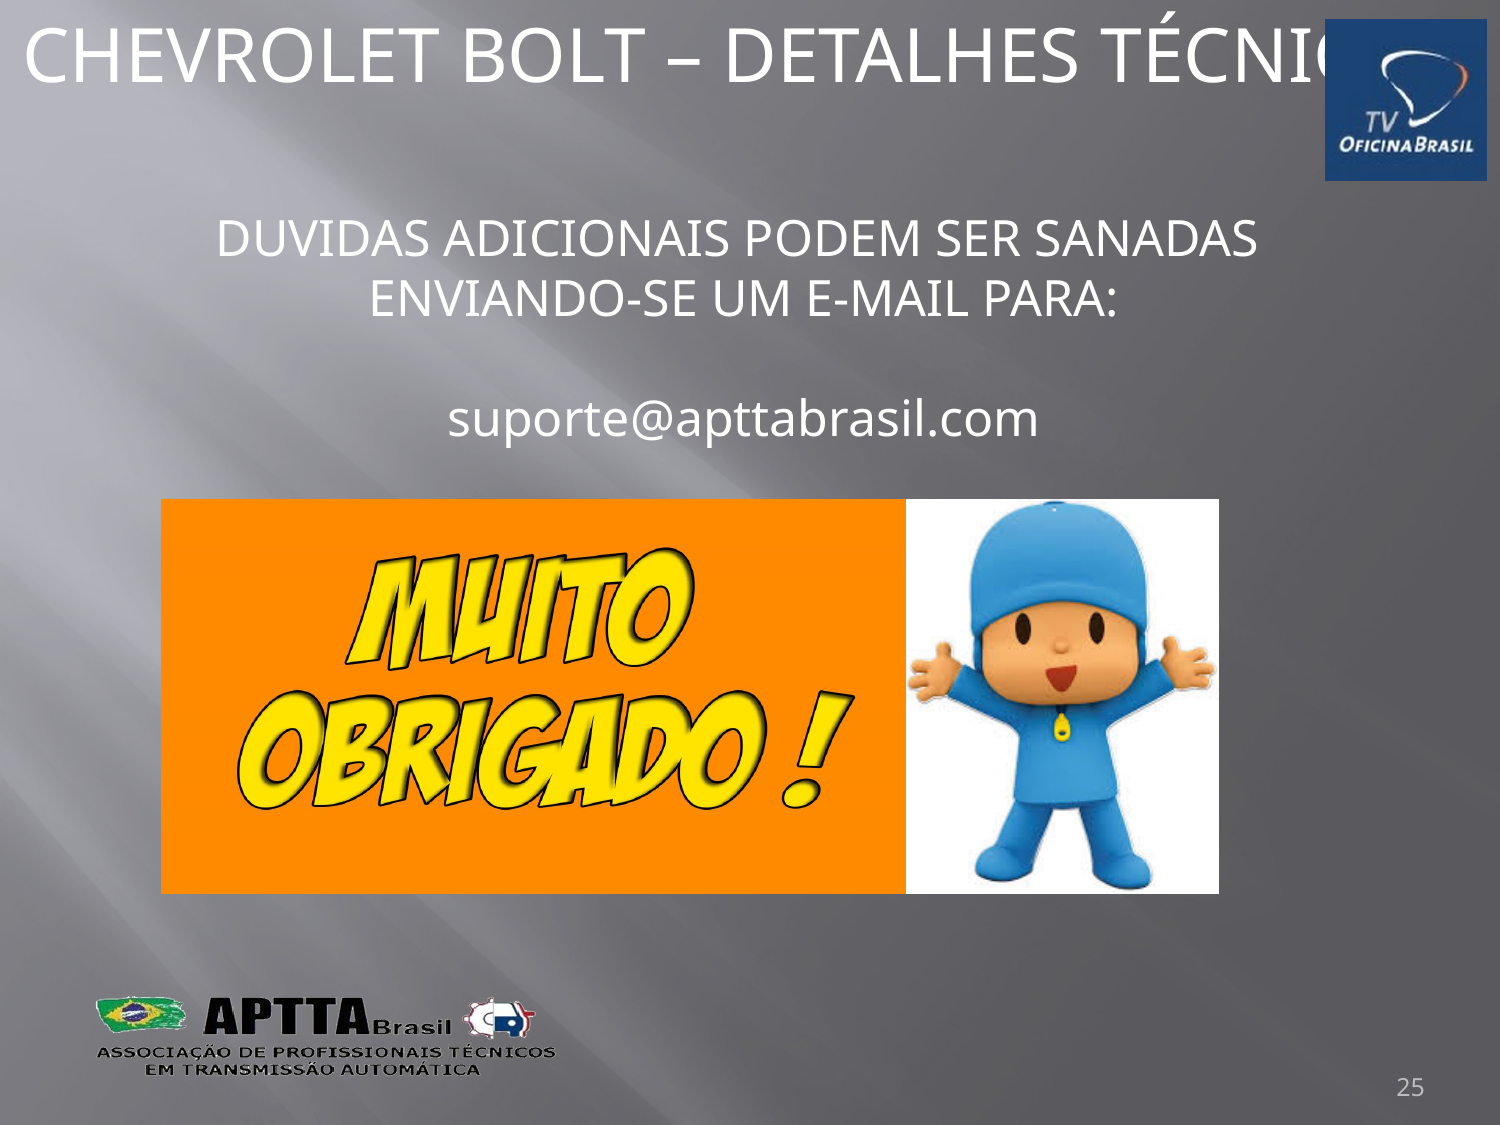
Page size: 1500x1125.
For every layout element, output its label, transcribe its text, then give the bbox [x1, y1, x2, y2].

picture [91, 987, 562, 1081]
slide_number 25 [1299, 1052, 1425, 1113]
picture [160, 499, 1219, 894]
text_box DUVIDAS ADICIONAIS PODEM SER SANADAS ENVIANDO-SE UM E-MAIL PARA: suporte@apttabrasil.com [53, 198, 1436, 454]
text_box CHEVROLET BOLT – DETALHES TÉCNICOS [0, 0, 1483, 232]
picture [1324, 18, 1487, 181]
